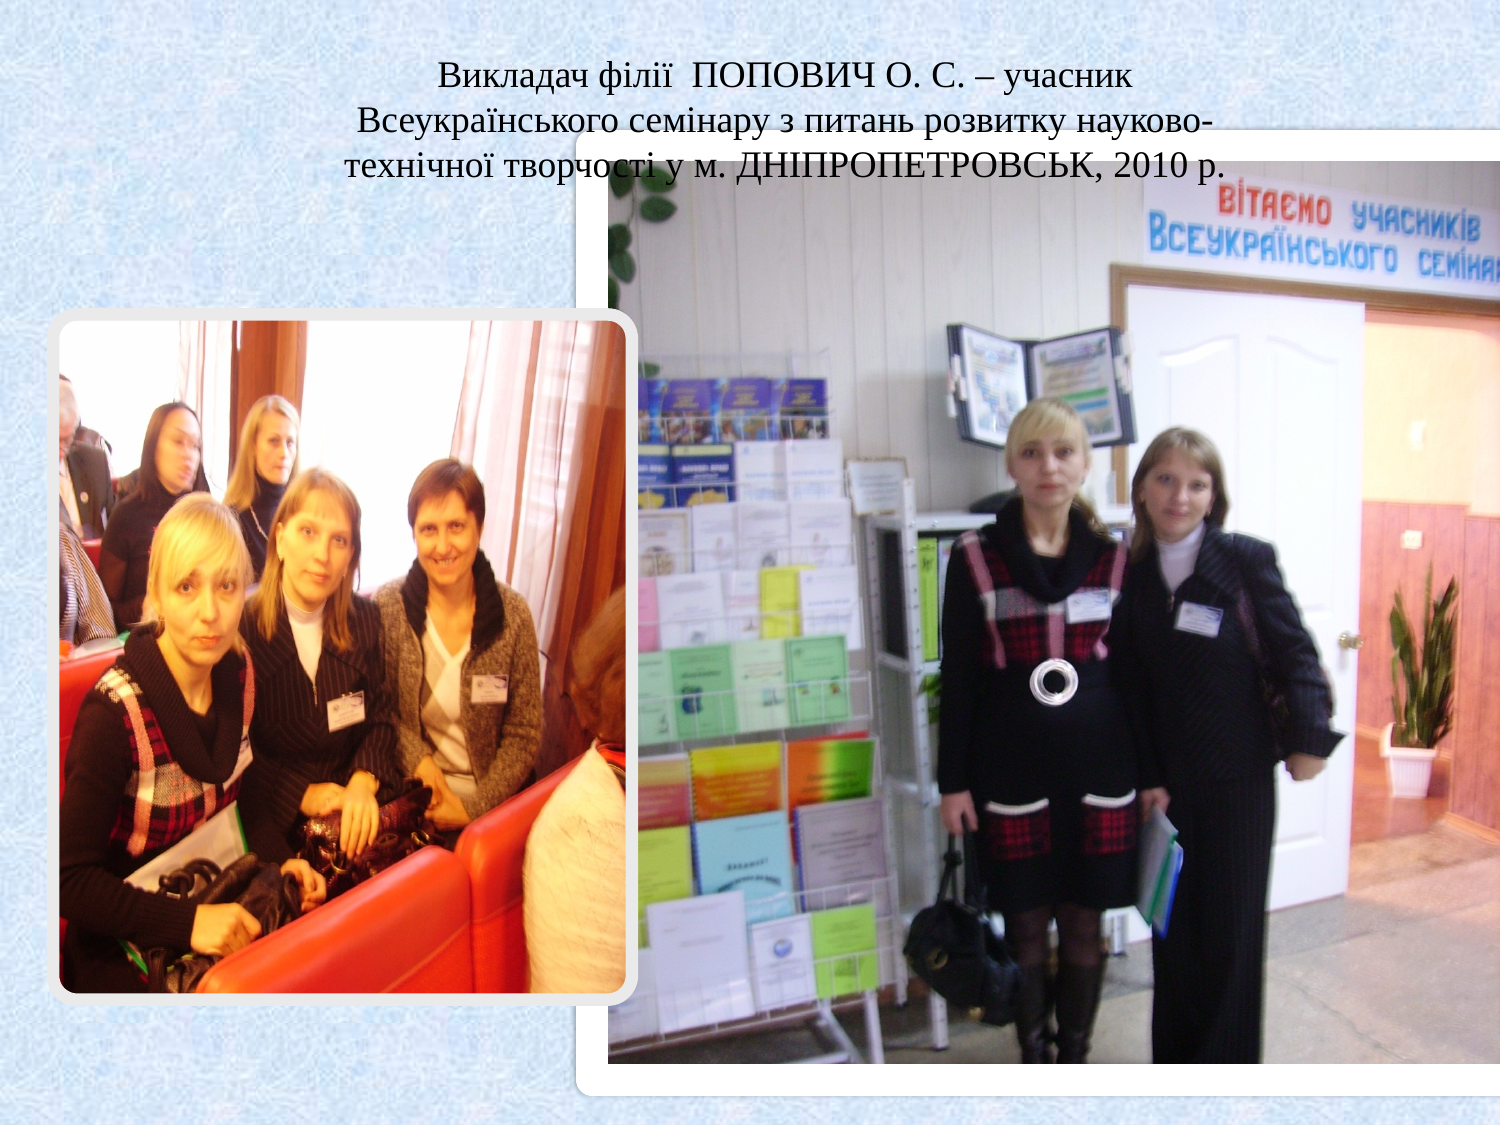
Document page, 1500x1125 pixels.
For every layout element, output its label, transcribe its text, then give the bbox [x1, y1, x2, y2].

picture [0, 0, 1500, 1125]
text_box Викладач філії ПОПОВИЧ О. С. – учасник Всеукраїнського семінару з питань розвитку науково-технічної творчості у м. ДНІПРОПЕТРОВСЬК, 2010 р. [324, 42, 1247, 193]
